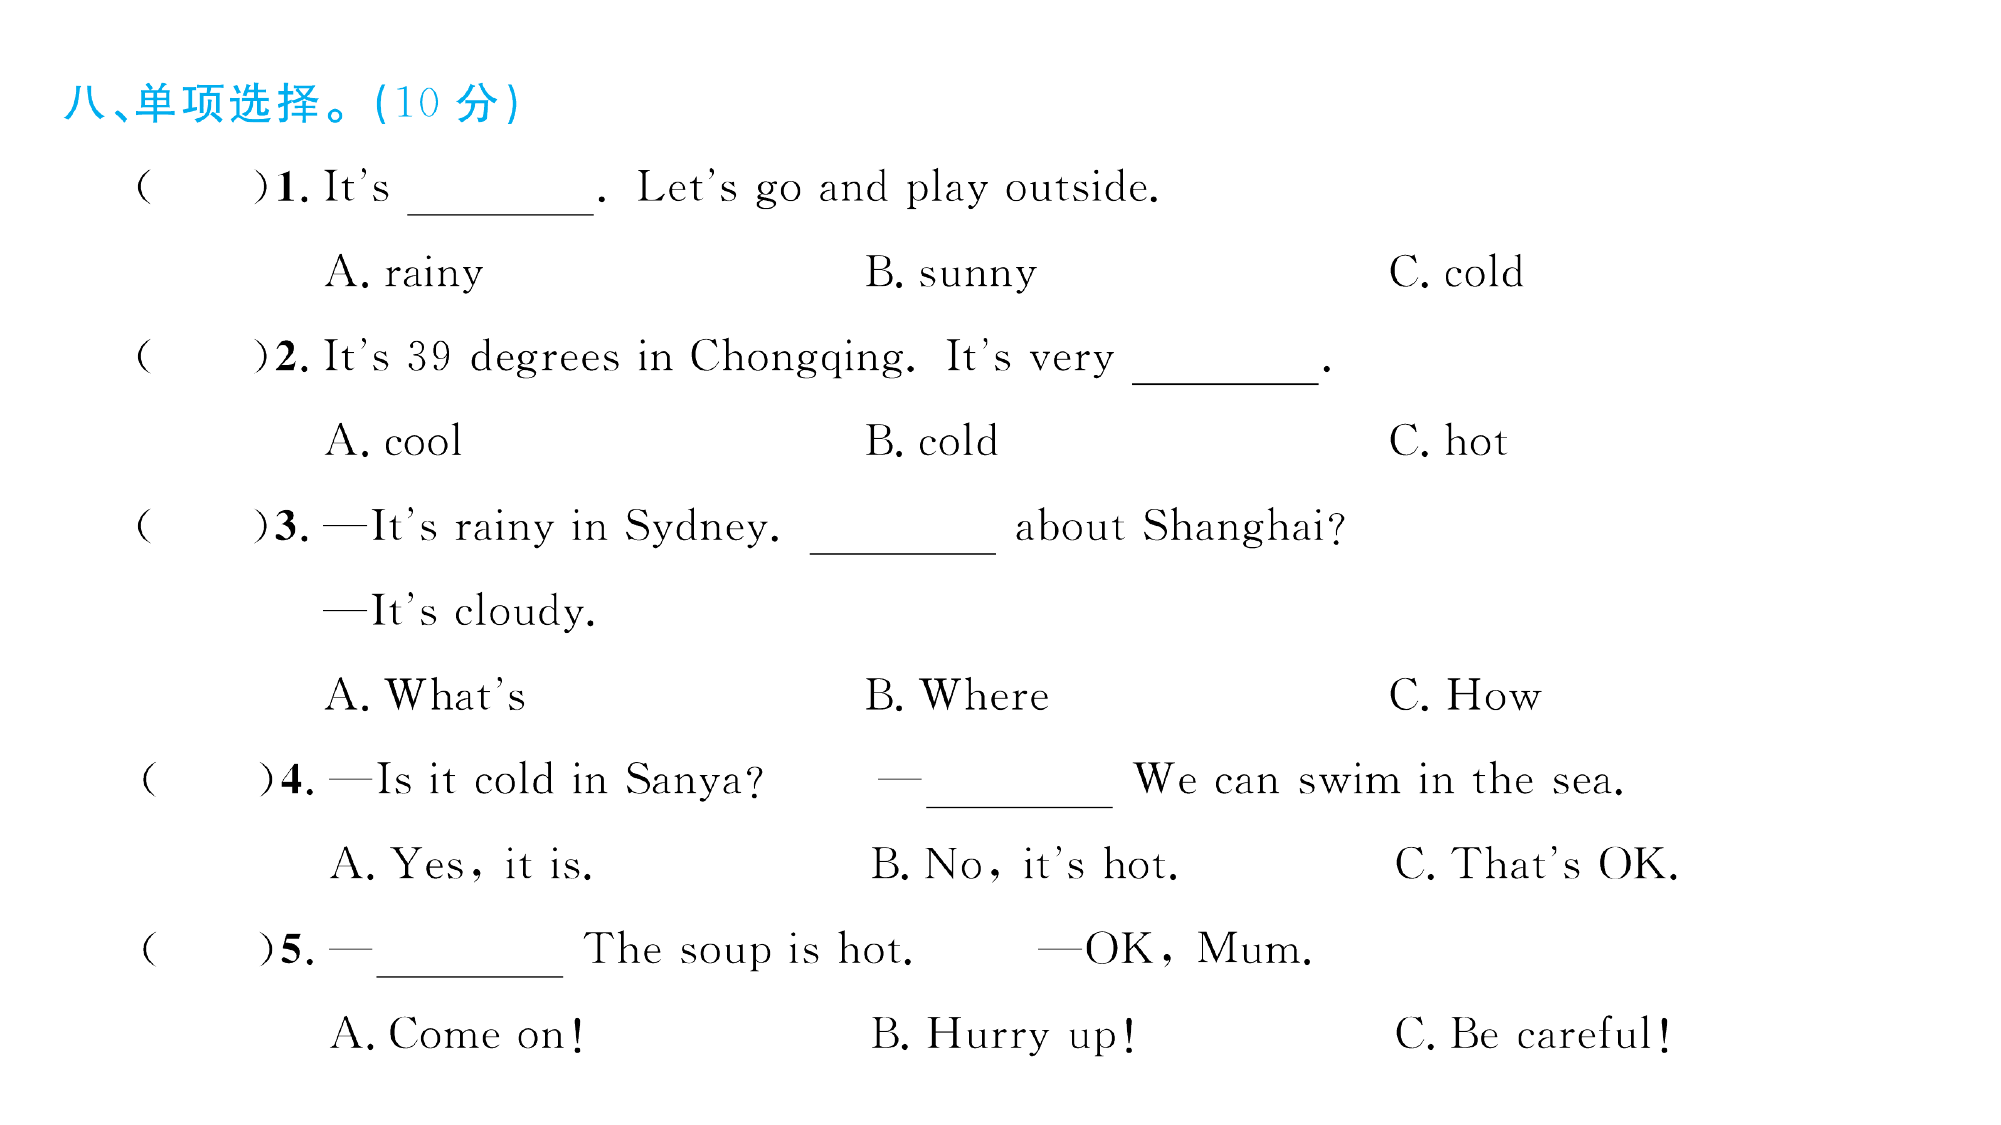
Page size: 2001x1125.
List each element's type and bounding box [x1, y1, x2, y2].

picture [58, 58, 2000, 1075]
